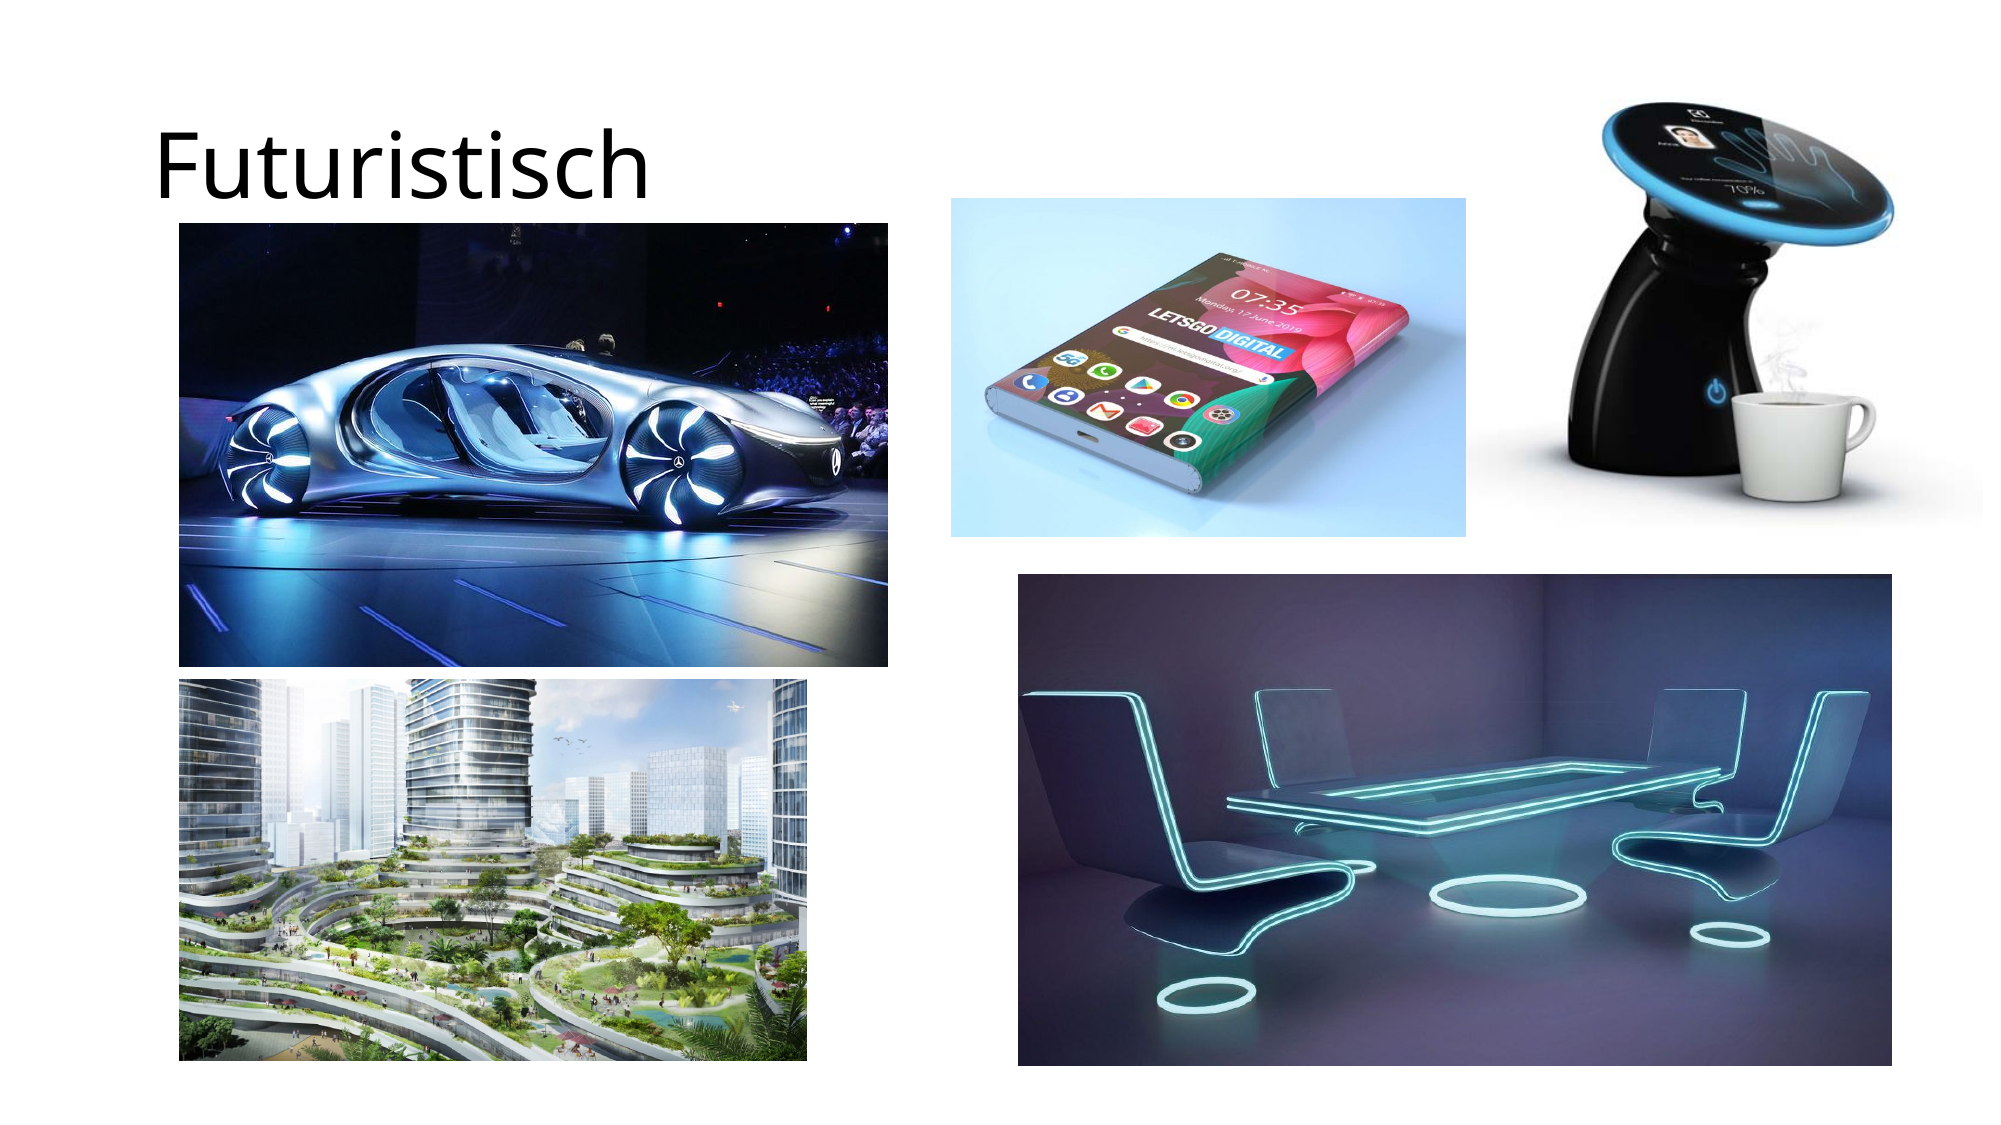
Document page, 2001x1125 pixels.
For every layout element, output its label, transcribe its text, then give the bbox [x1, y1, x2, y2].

picture [179, 679, 807, 1061]
picture [1018, 574, 1892, 1066]
picture [179, 223, 888, 667]
title Futuristisch [137, 59, 1863, 278]
picture [951, 79, 1983, 551]
